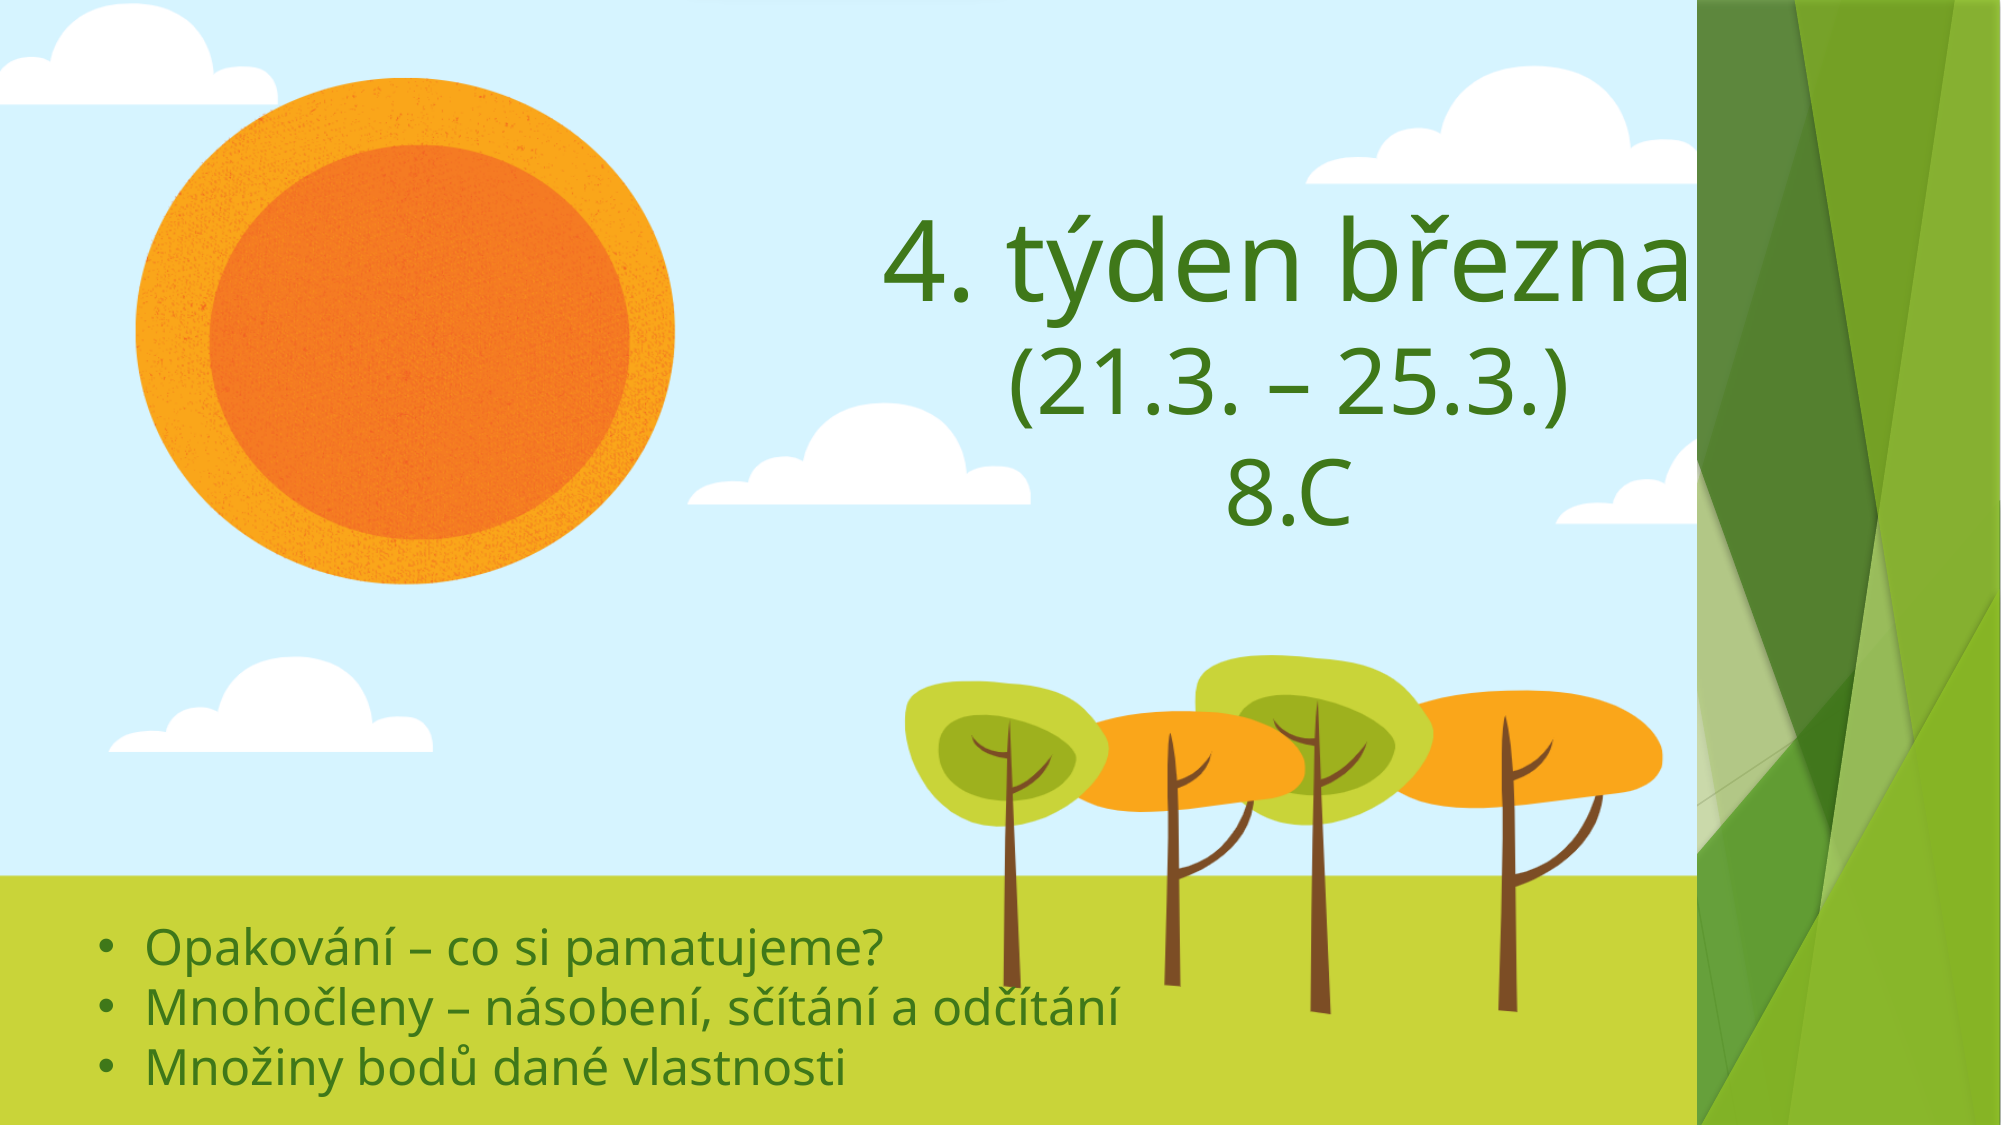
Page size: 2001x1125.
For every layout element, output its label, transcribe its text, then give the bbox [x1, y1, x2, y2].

text_box 4. týden března (21.3. – 25.3.) 8.C [1701, 181, 1712, 551]
picture [0, 0, 1698, 1125]
